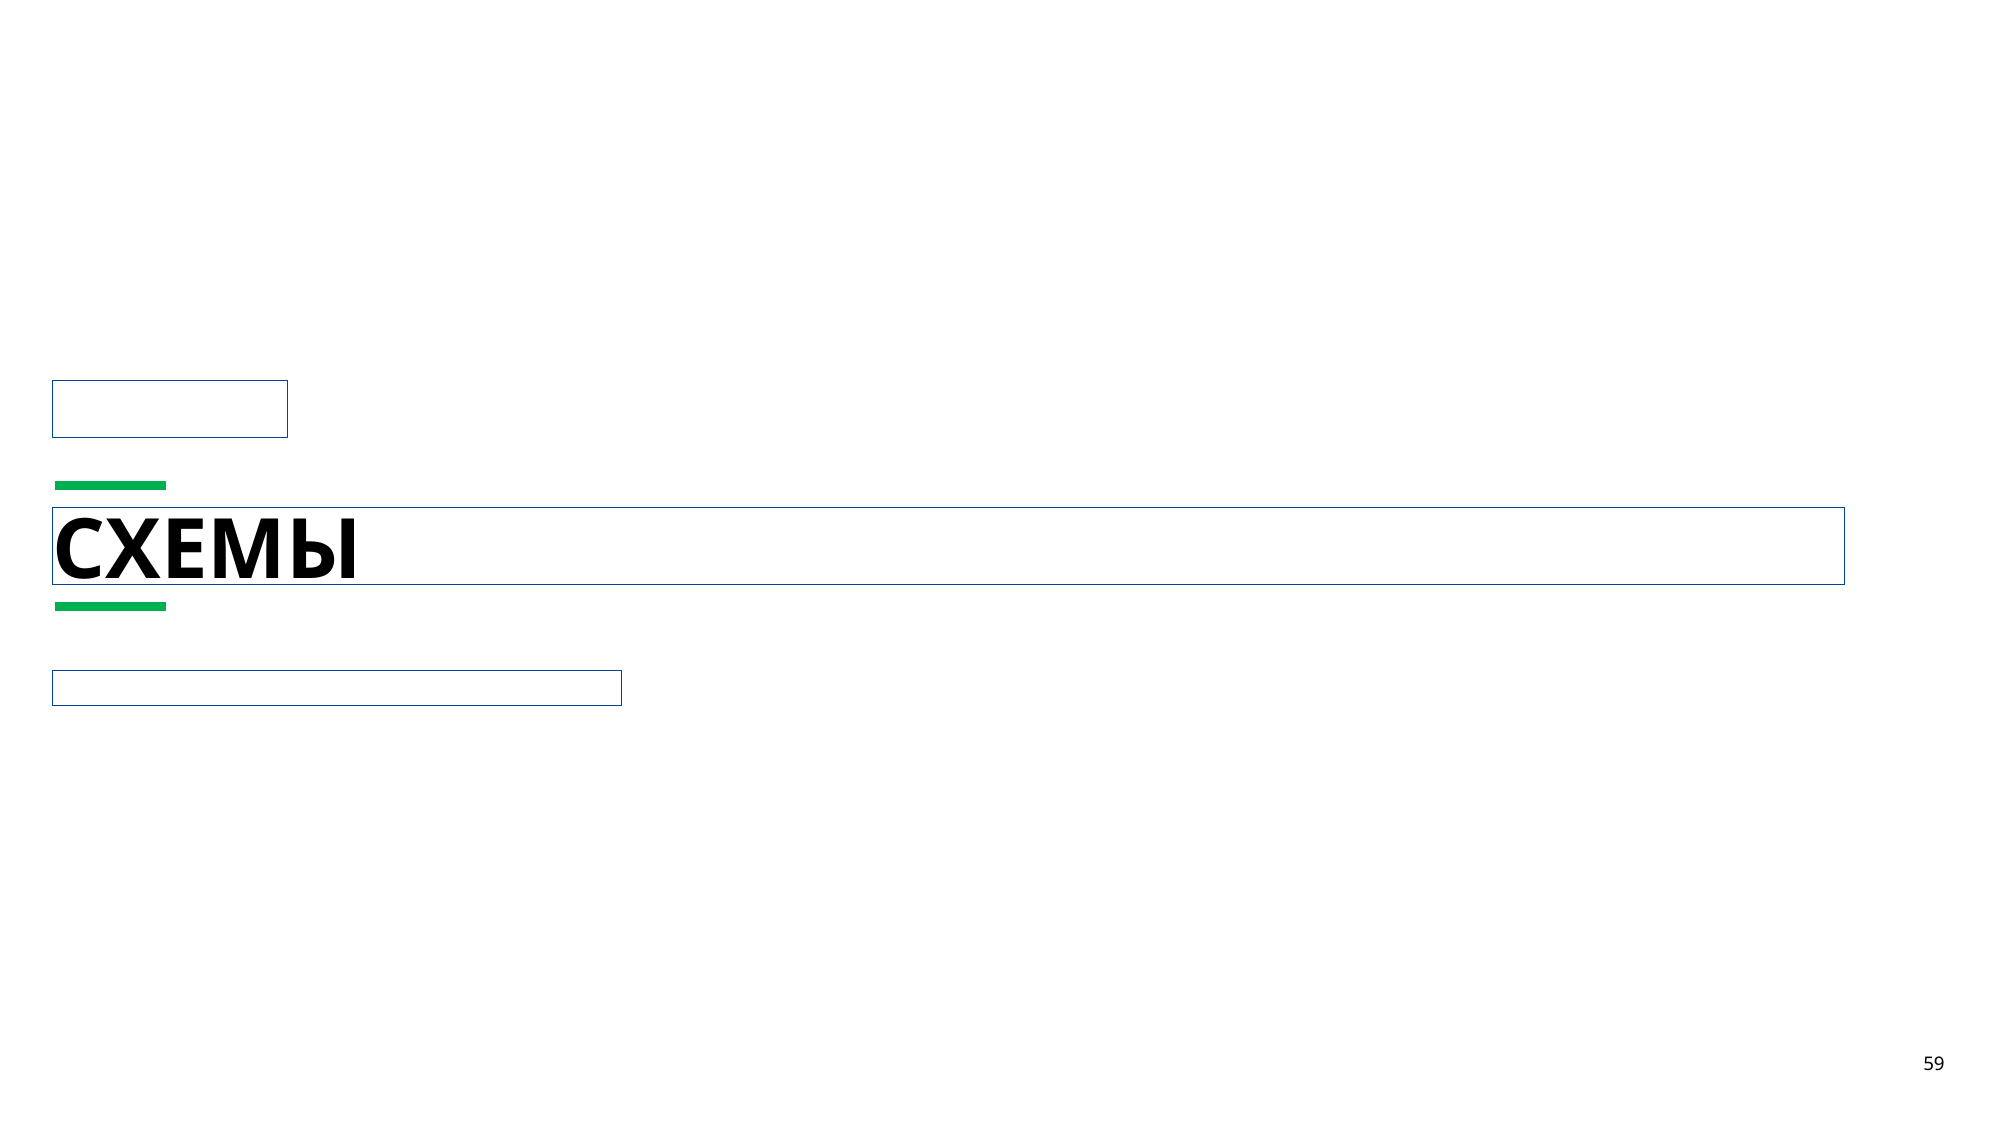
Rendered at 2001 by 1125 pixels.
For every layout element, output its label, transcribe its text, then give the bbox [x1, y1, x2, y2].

list СХЕМЫ [52, 507, 1845, 585]
list [52, 670, 622, 706]
slide_number 59 [1431, 1034, 1960, 1095]
list [52, 380, 288, 438]
